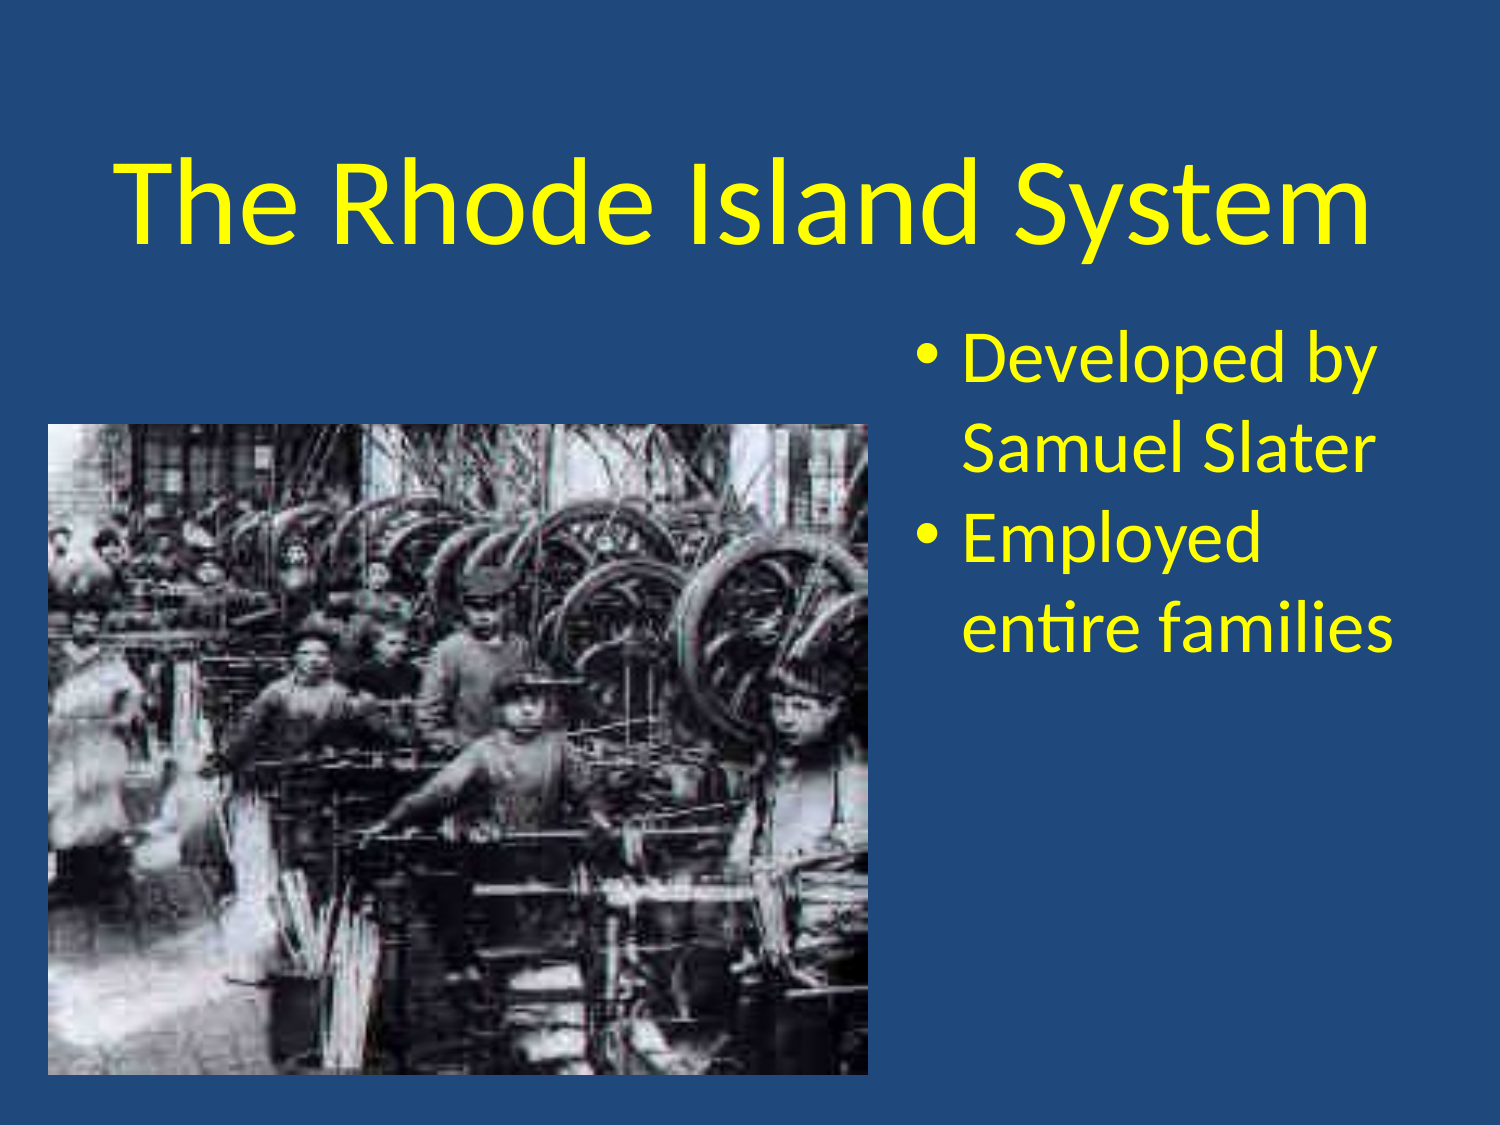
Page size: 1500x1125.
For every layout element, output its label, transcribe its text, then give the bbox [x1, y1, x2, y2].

text_box The Rhode Island System [50, 112, 1438, 278]
picture [48, 424, 868, 1076]
text_box Developed by Samuel Slater Employed entire families [899, 299, 1438, 675]
